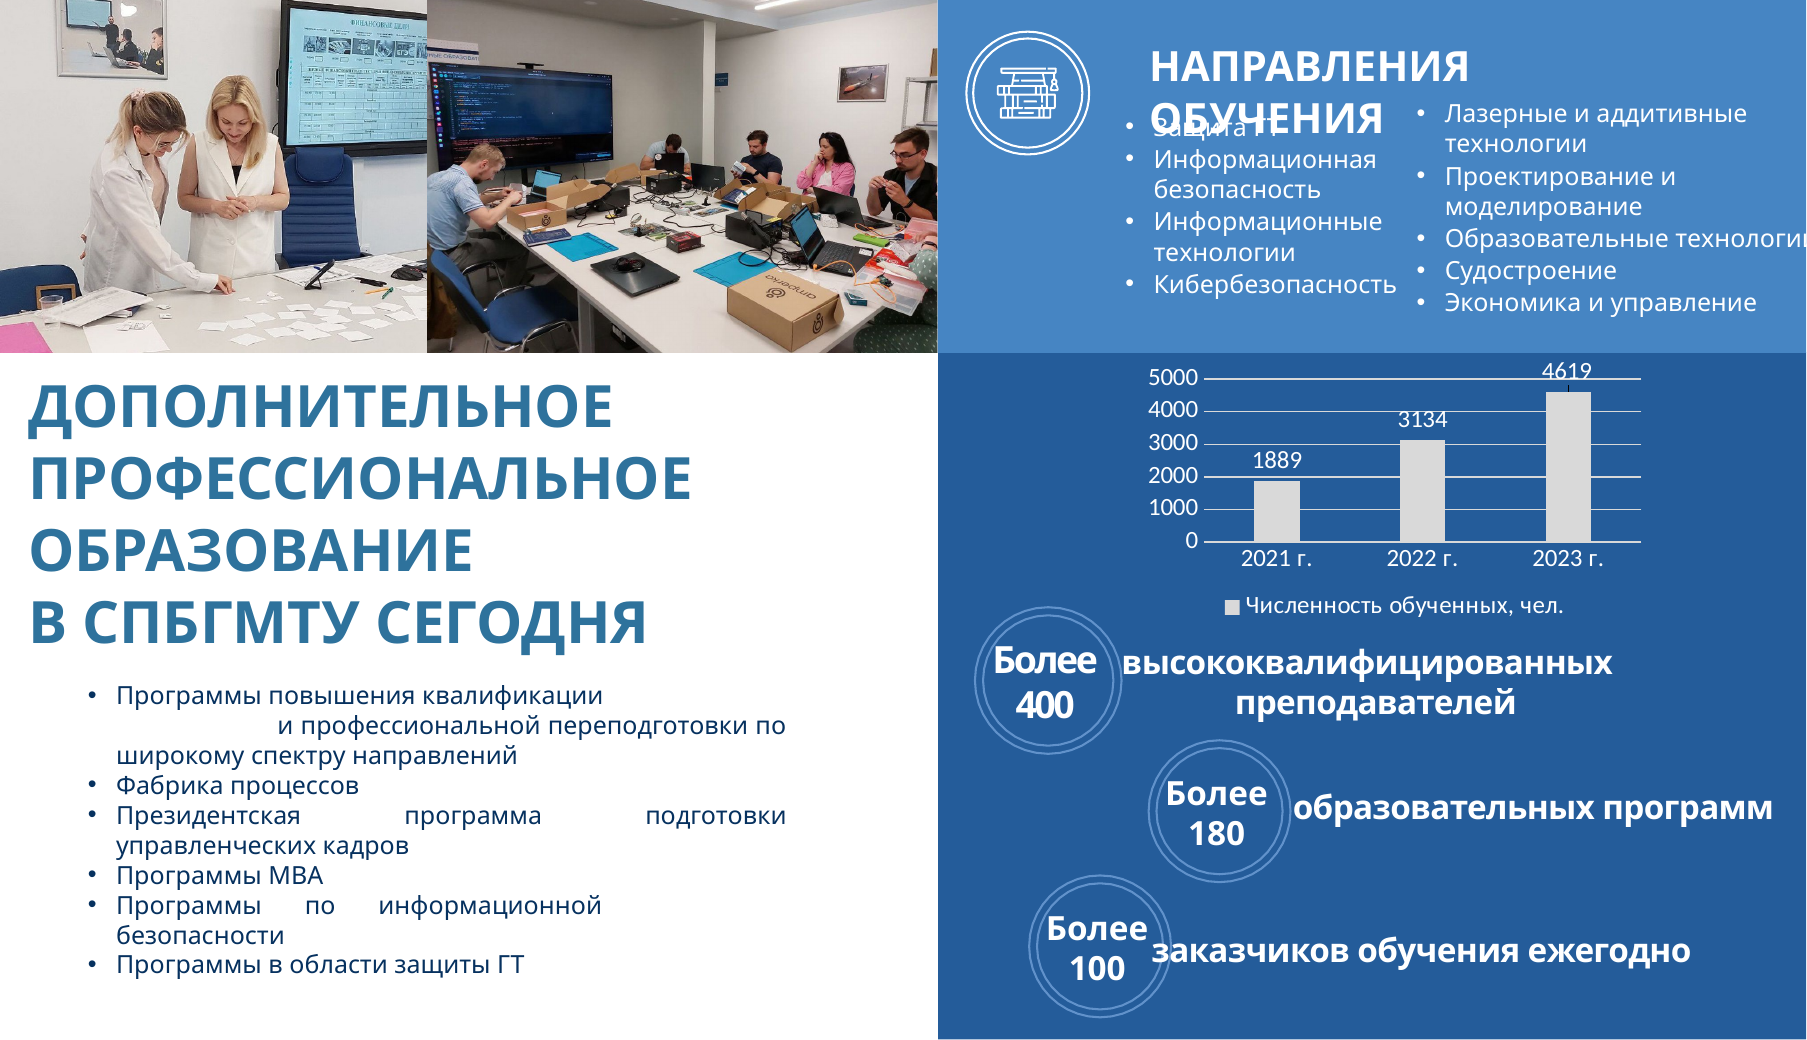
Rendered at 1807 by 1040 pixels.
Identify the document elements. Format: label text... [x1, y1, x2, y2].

text_box заказчиков обучения ежегодно [1134, 918, 1708, 977]
text_box Лазерные и аддитивные технологии Проектирование и моделирование Образовательные технологии Судостроение Экономика и управление [1414, 95, 1807, 317]
text_box Более 180 [1156, 769, 1283, 852]
text_box [1029, 913, 1037, 979]
text_box Более 400 [945, 634, 1106, 727]
text_box высококвалифицированных преподавателей [1106, 633, 1638, 729]
picture [0, 0, 938, 353]
text_box ДОПОЛНИТЕЛЬНОЕ ПРОФЕССИОНАЛЬНОЕ ОБРАЗОВАНИЕ В СПБГМТУ СЕГОДНЯ [28, 367, 994, 655]
text_box Более 100 [1037, 904, 1164, 987]
text_box образовательных программ [1278, 779, 1790, 834]
text_box [1042, 987, 1159, 1018]
text_box НАПРАВЛЕНИЯ ОБУЧЕНИЯ [1147, 37, 1705, 143]
text_box [996, 67, 1059, 119]
text_box [991, 727, 1105, 754]
text_box Программы повышения квалификации и профессиональной переподготовки по широкому спектру направлений Фабрика процессов Президентская программа подготовки управленческих кадров Программы МВА Программы по информационной безопасности Программы в области защиты ГТ [46, 672, 957, 987]
text_box [1148, 779, 1156, 843]
text_box [1043, 875, 1157, 904]
text_box [940, 0, 1807, 353]
text_box [1162, 740, 1277, 769]
text_box Защита ГТ Информационная безопасность Информационные технологии Кибербезопасность [1123, 108, 1414, 299]
text_box [966, 31, 1090, 155]
text_box [991, 607, 1105, 634]
text_box [1161, 852, 1278, 883]
text_box [938, 353, 1807, 1040]
chart [1137, 360, 1652, 627]
